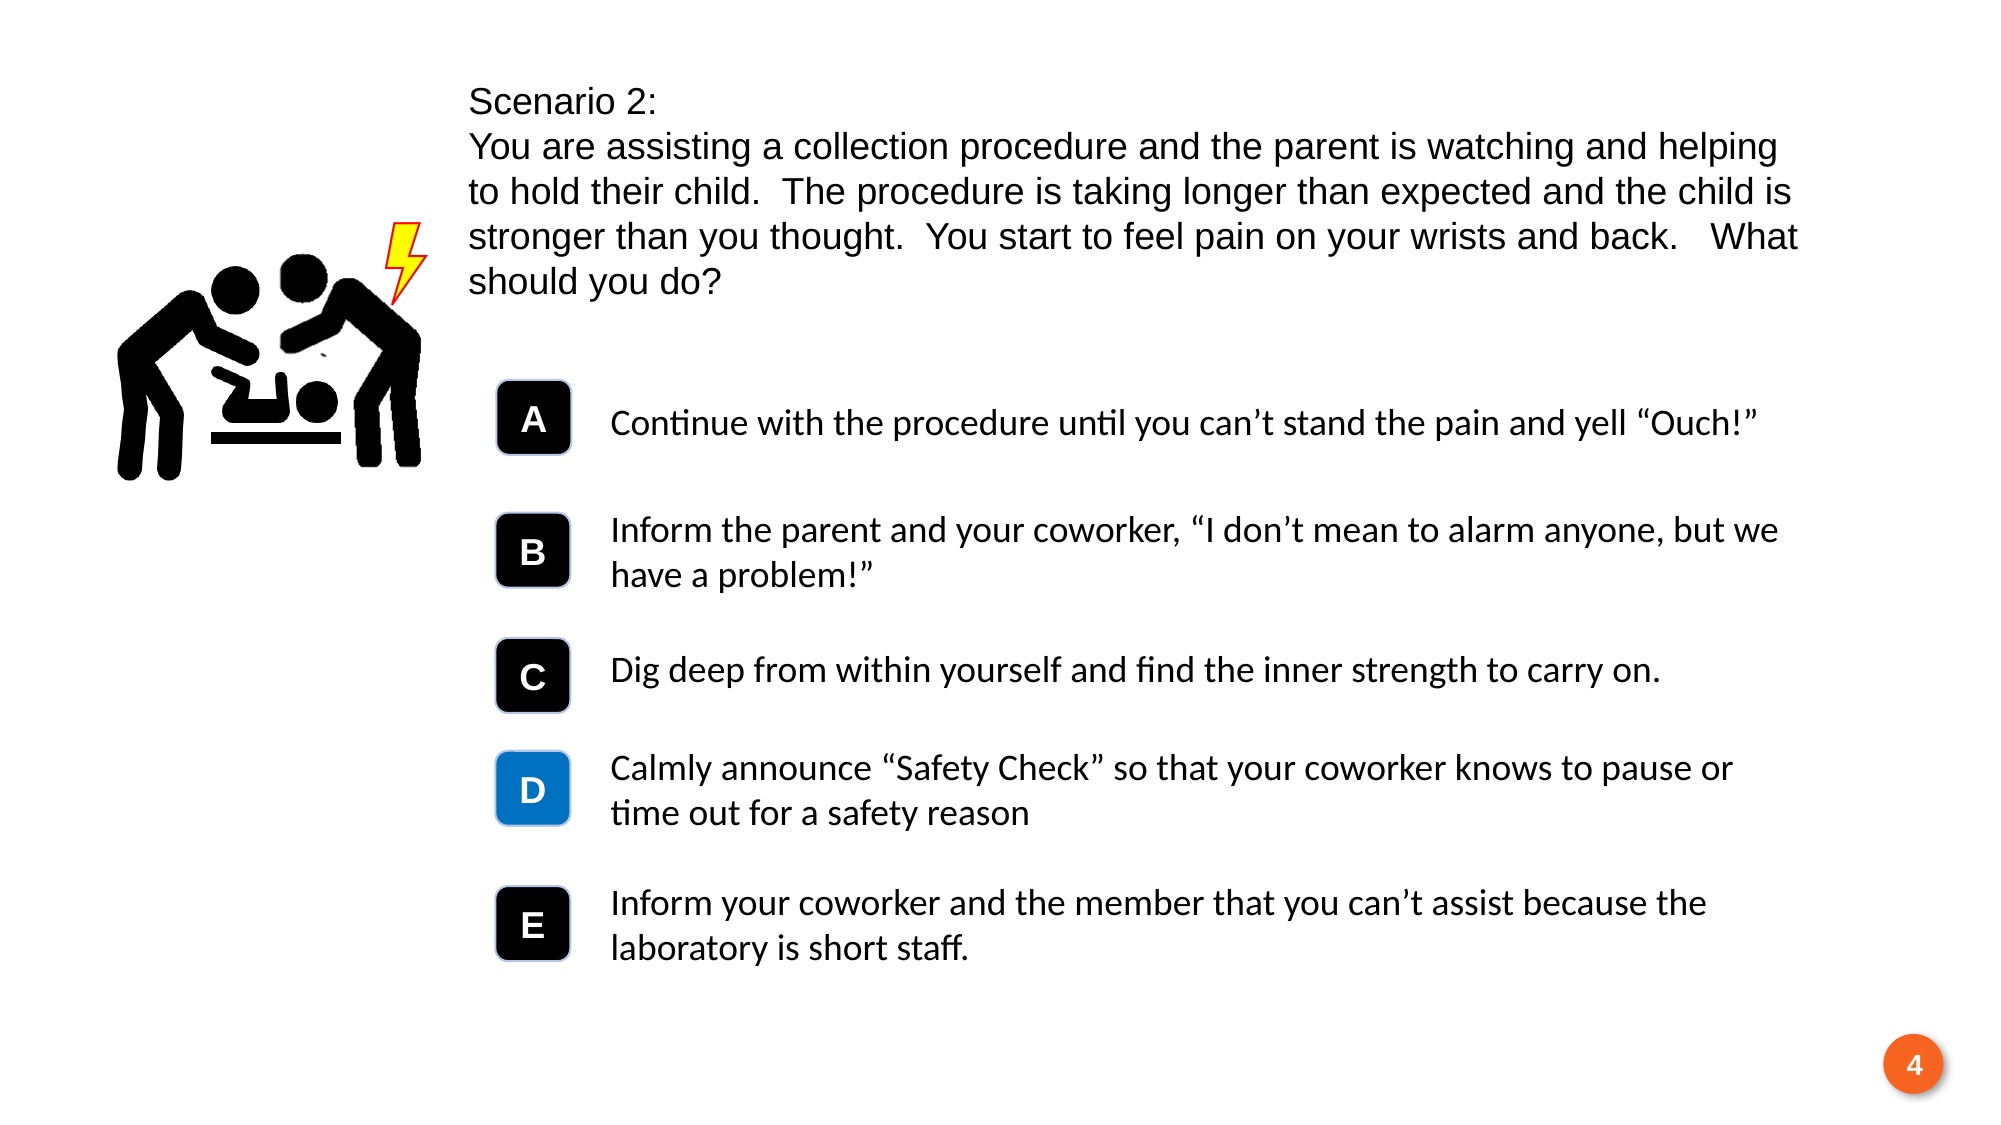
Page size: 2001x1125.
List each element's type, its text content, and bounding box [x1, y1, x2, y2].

picture [358, 216, 454, 312]
text_box Inform the parent and your coworker, “I don’t mean to alarm anyone, but we have a problem!” [595, 497, 1816, 602]
text_box 4 [1882, 1032, 1945, 1095]
text_box Calmly announce “Safety Check” so that your coworker knows to pause or time out for a safety reason [595, 735, 1816, 840]
text_box Continue with the procedure until you can’t stand the pain and yell “Ouch!” [595, 390, 1816, 451]
text_box C [494, 636, 572, 715]
text_box Dig deep from within yourself and find the inner strength to carry on. [595, 637, 1816, 698]
text_box Inform your coworker and the member that you can’t assist because the laboratory is short staff. [595, 870, 1816, 976]
text_box Scenario 2: You are assisting a collection procedure and the parent is watching and helping to hold their child. The procedure is taking longer than expected and the child is stronger than you thought. You start to feel pain on your wrists and back. What should you do? [453, 69, 1816, 310]
text_box A [495, 378, 573, 456]
text_box B [494, 511, 572, 589]
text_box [84, 216, 454, 519]
text_box E [494, 885, 572, 963]
text_box D [494, 749, 572, 827]
